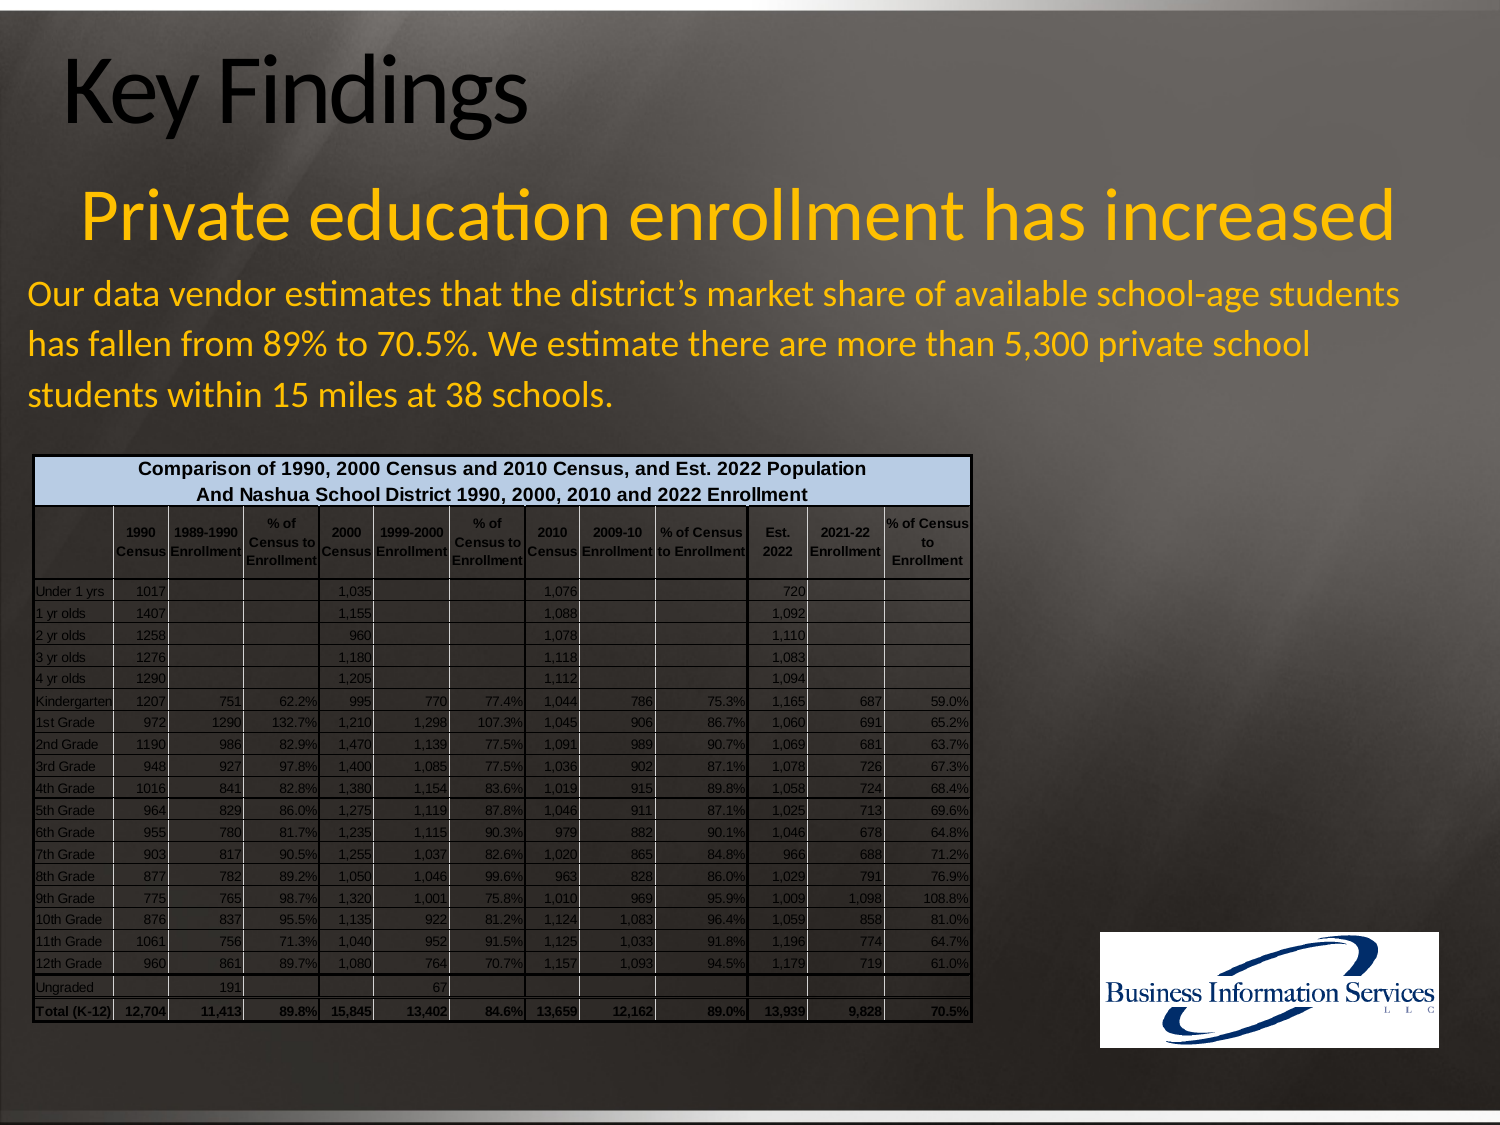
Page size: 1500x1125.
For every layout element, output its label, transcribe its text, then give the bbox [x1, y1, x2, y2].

picture [0, 0, 1500, 1125]
text_box Private education enrollment has increased [65, 146, 1475, 340]
text_box Our data vendor estimates that the district’s market share of available school-age students has fallen from 89% to 70.5%. We estimate there are more than 5,300 private school students within 15 miles at 38 schools. [12, 255, 1438, 423]
title Key Findings [62, 37, 1438, 147]
